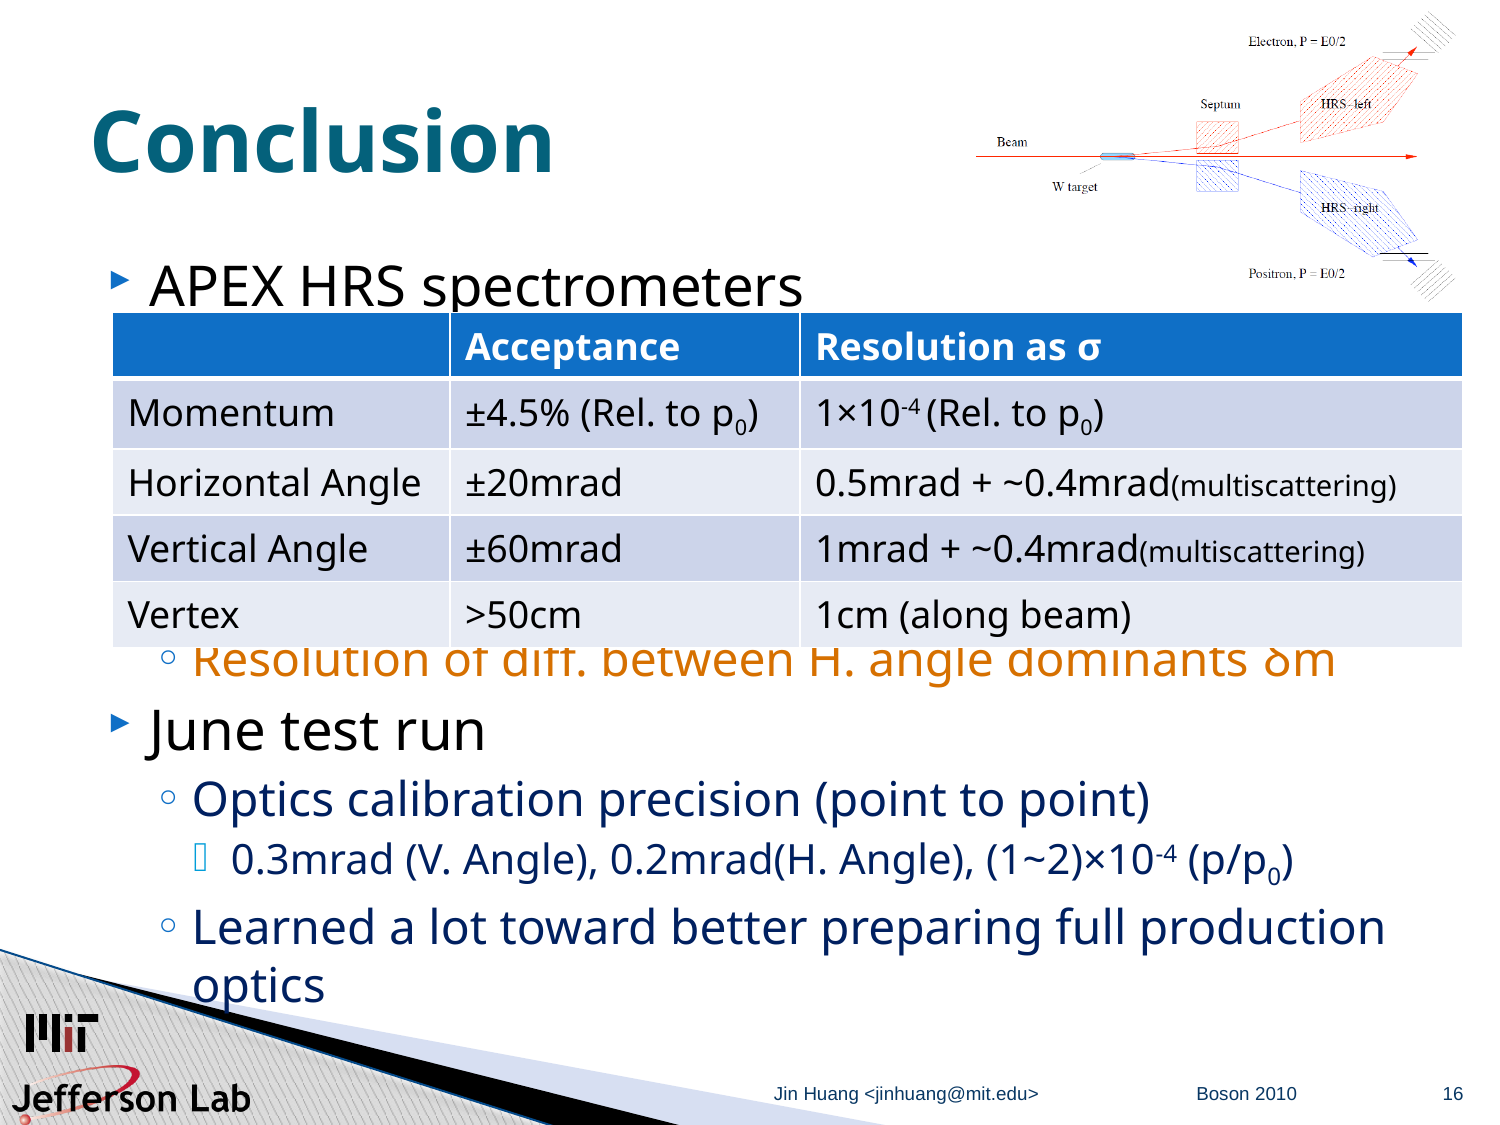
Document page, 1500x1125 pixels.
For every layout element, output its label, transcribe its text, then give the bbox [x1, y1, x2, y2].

table_header Acceptance [451, 313, 799, 376]
table_cell >50cm [451, 582, 799, 647]
table_cell Vertex [113, 582, 449, 647]
picture [962, 0, 1485, 313]
table_header Resolution as σ [801, 313, 1462, 376]
footer Jin Huang <jinhuang@mit.edu> [737, 1051, 1075, 1112]
picture [12, 1065, 250, 1125]
table_cell ±20mrad [451, 450, 799, 514]
table_header [113, 313, 449, 376]
table_cell 1cm (along beam) [801, 582, 1462, 647]
table_cell 0.5mrad + ~0.4mrad(multiscattering) [801, 450, 1462, 514]
slide_number Boson 2010 [1075, 1051, 1418, 1112]
table_cell Vertical Angle [113, 516, 449, 581]
table_cell ±60mrad [451, 516, 799, 581]
table_cell Horizontal Angle [113, 450, 449, 514]
slide_number 16 [1418, 1051, 1479, 1112]
table_cell 1mrad + ~0.4mrad(multiscattering) [801, 516, 1462, 581]
picture [24, 1012, 100, 1054]
table_cell ±4.5% (Rel. to p0) [451, 381, 799, 448]
list APEX HRS spectrometers Resolution of diff. between H. angle dominants δm June test run Optics calibration precision (point to point) 0.3mrad (V. Angle), 0.2mrad(H. Angle), (1~2)×10-4 (p/p0) Learned a lot toward better preparing full production optics [75, 243, 1425, 1050]
table_cell 1×10-4 (Rel. to p0) [801, 381, 1462, 448]
title Conclusion [75, 45, 956, 233]
table_cell Momentum [113, 381, 449, 448]
